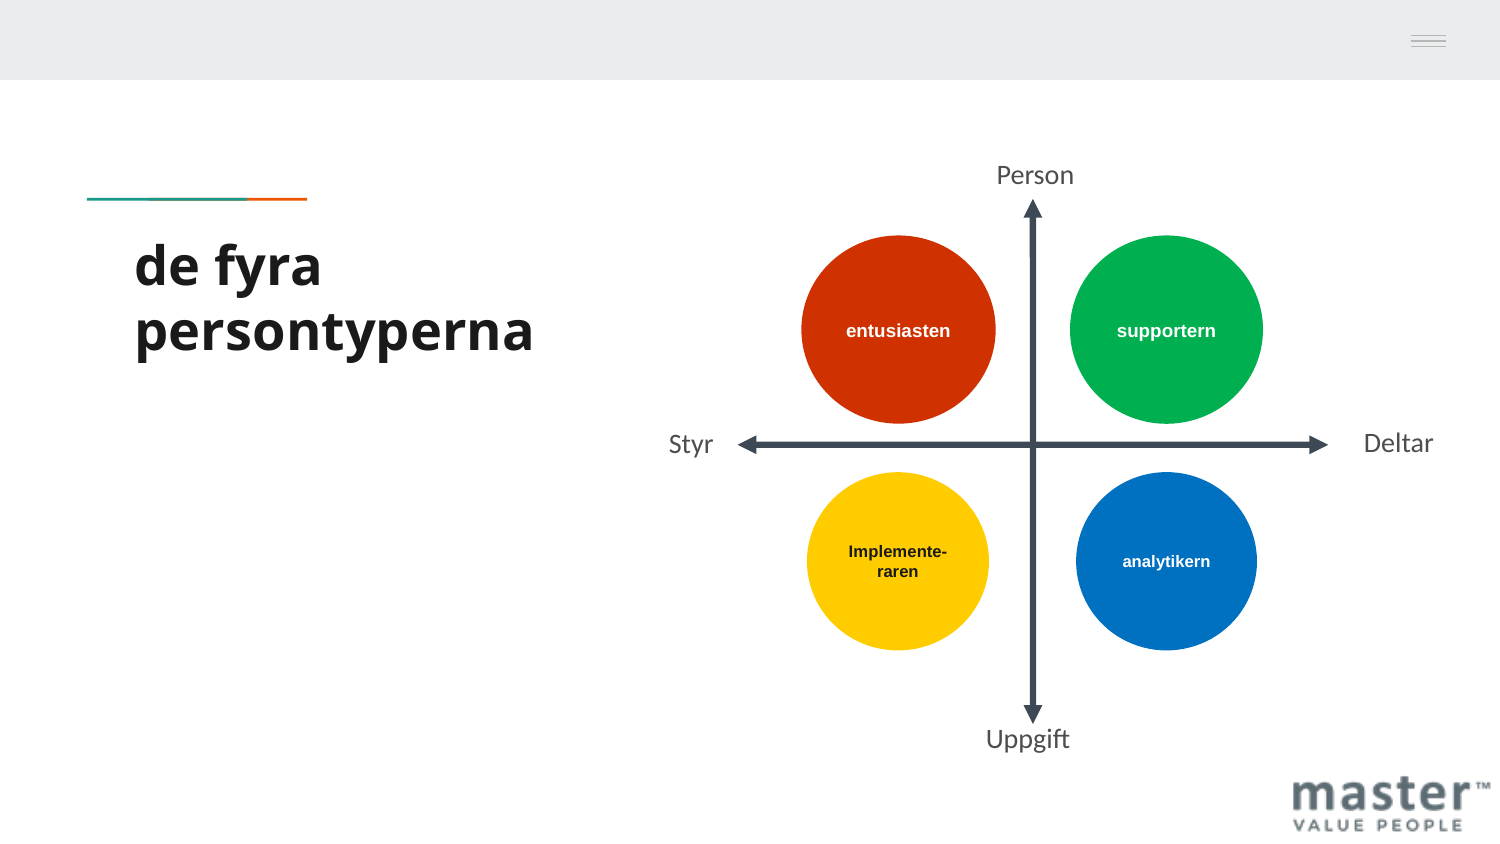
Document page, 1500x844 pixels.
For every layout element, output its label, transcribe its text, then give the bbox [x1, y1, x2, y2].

text_box Person [946, 149, 1125, 197]
title de fyra persontyperna [119, 216, 662, 443]
text_box Uppgift [958, 733, 1098, 762]
picture [1292, 775, 1492, 833]
text_box Deltar [1332, 416, 1475, 466]
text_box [737, 198, 1329, 725]
text_box Styr [628, 417, 732, 467]
